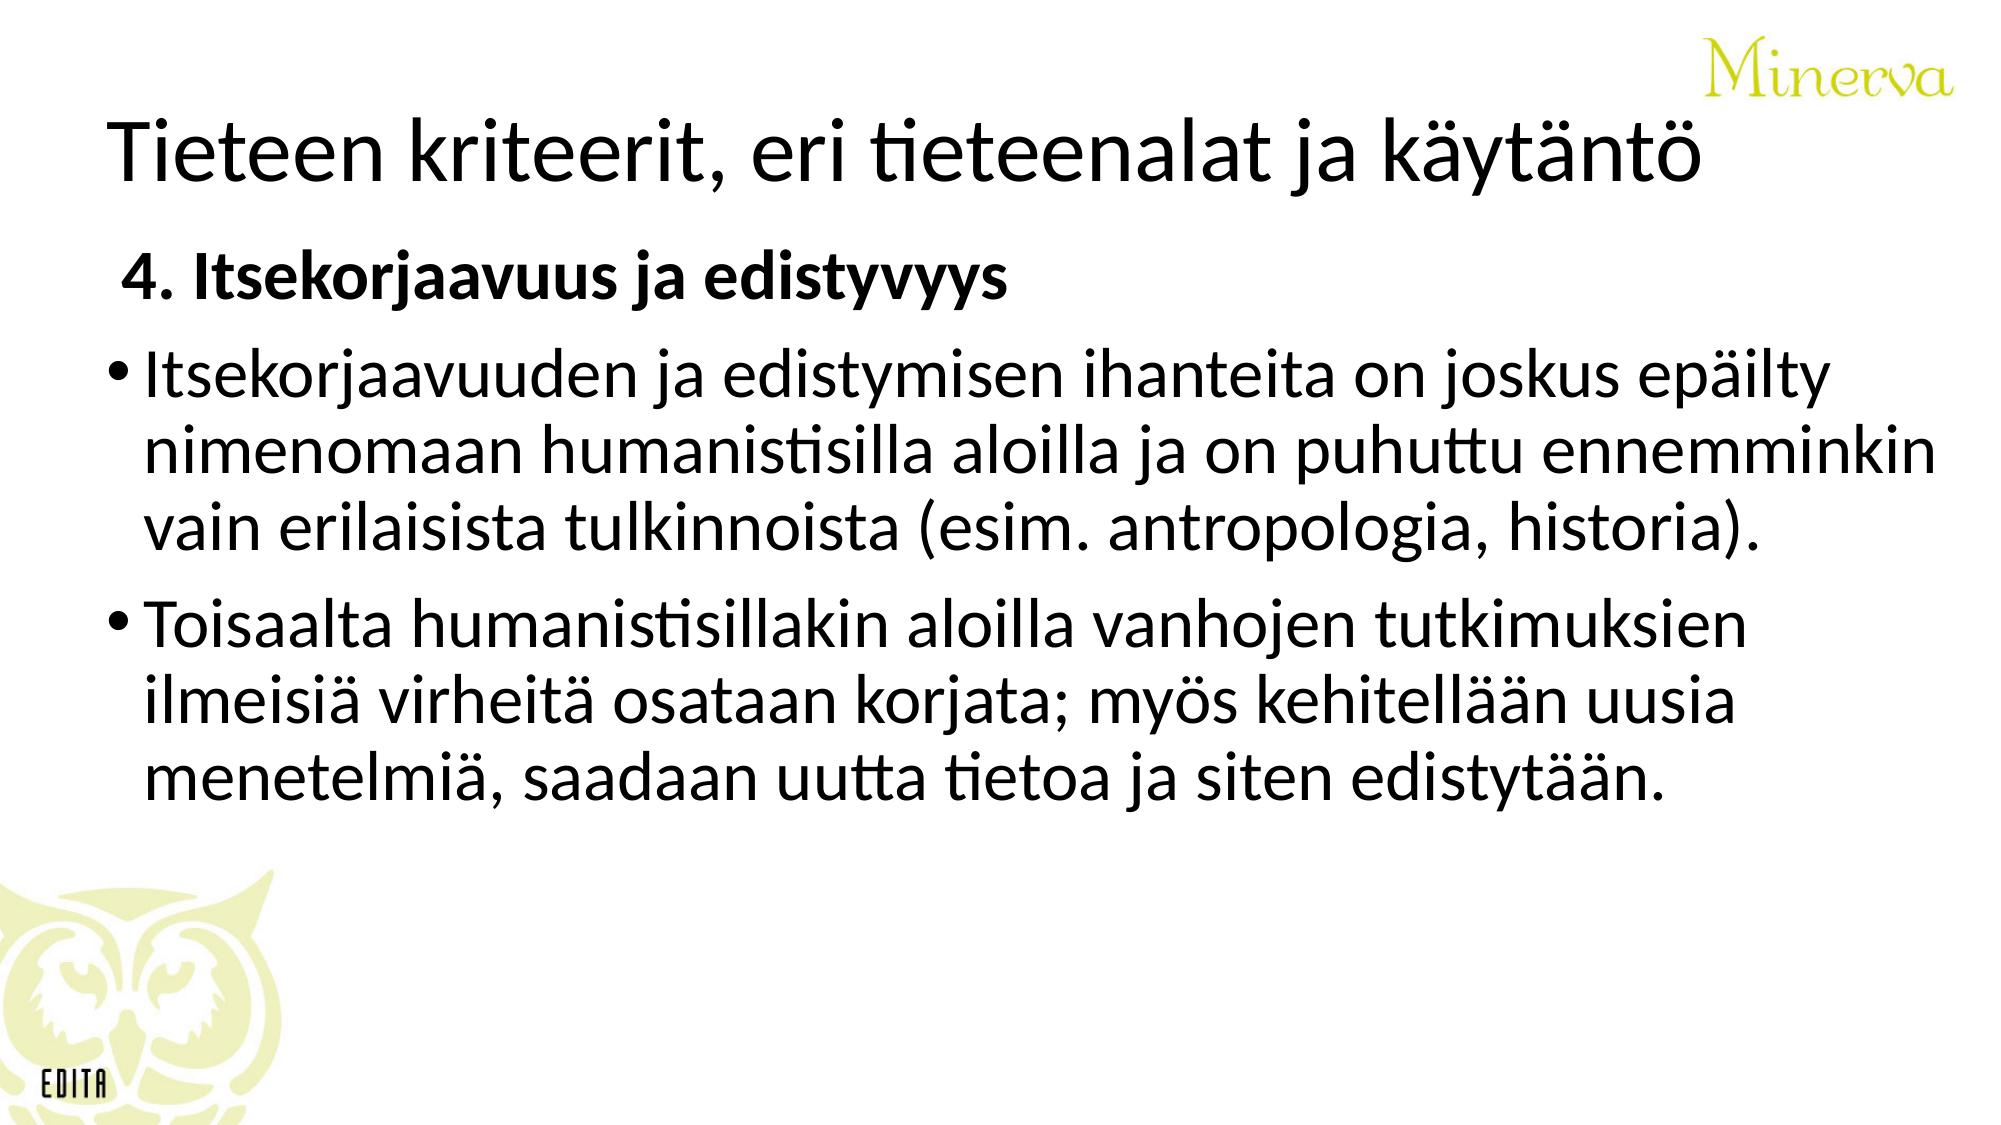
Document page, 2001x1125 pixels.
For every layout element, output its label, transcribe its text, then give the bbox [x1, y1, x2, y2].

title Tieteen kriteerit, eri tieteenalat ja käytäntö [86, 75, 1742, 228]
list 4. Itsekorjaavuus ja edistyvyys Itsekorjaavuuden ja edistymisen ihanteita on joskus epäilty nimenomaan humanistisilla aloilla ja on puhuttu ennemminkin vain erilaisista tulkinnoista (esim. antropologia, historia). Toisaalta humanistisillakin aloilla vanhojen tutkimuksien ilmeisiä virheitä osataan korjata; myös kehitellään uusia menetelmiä, saadaan uutta tietoa ja siten edistytään. [86, 228, 1978, 1080]
picture [0, 0, 2001, 1125]
